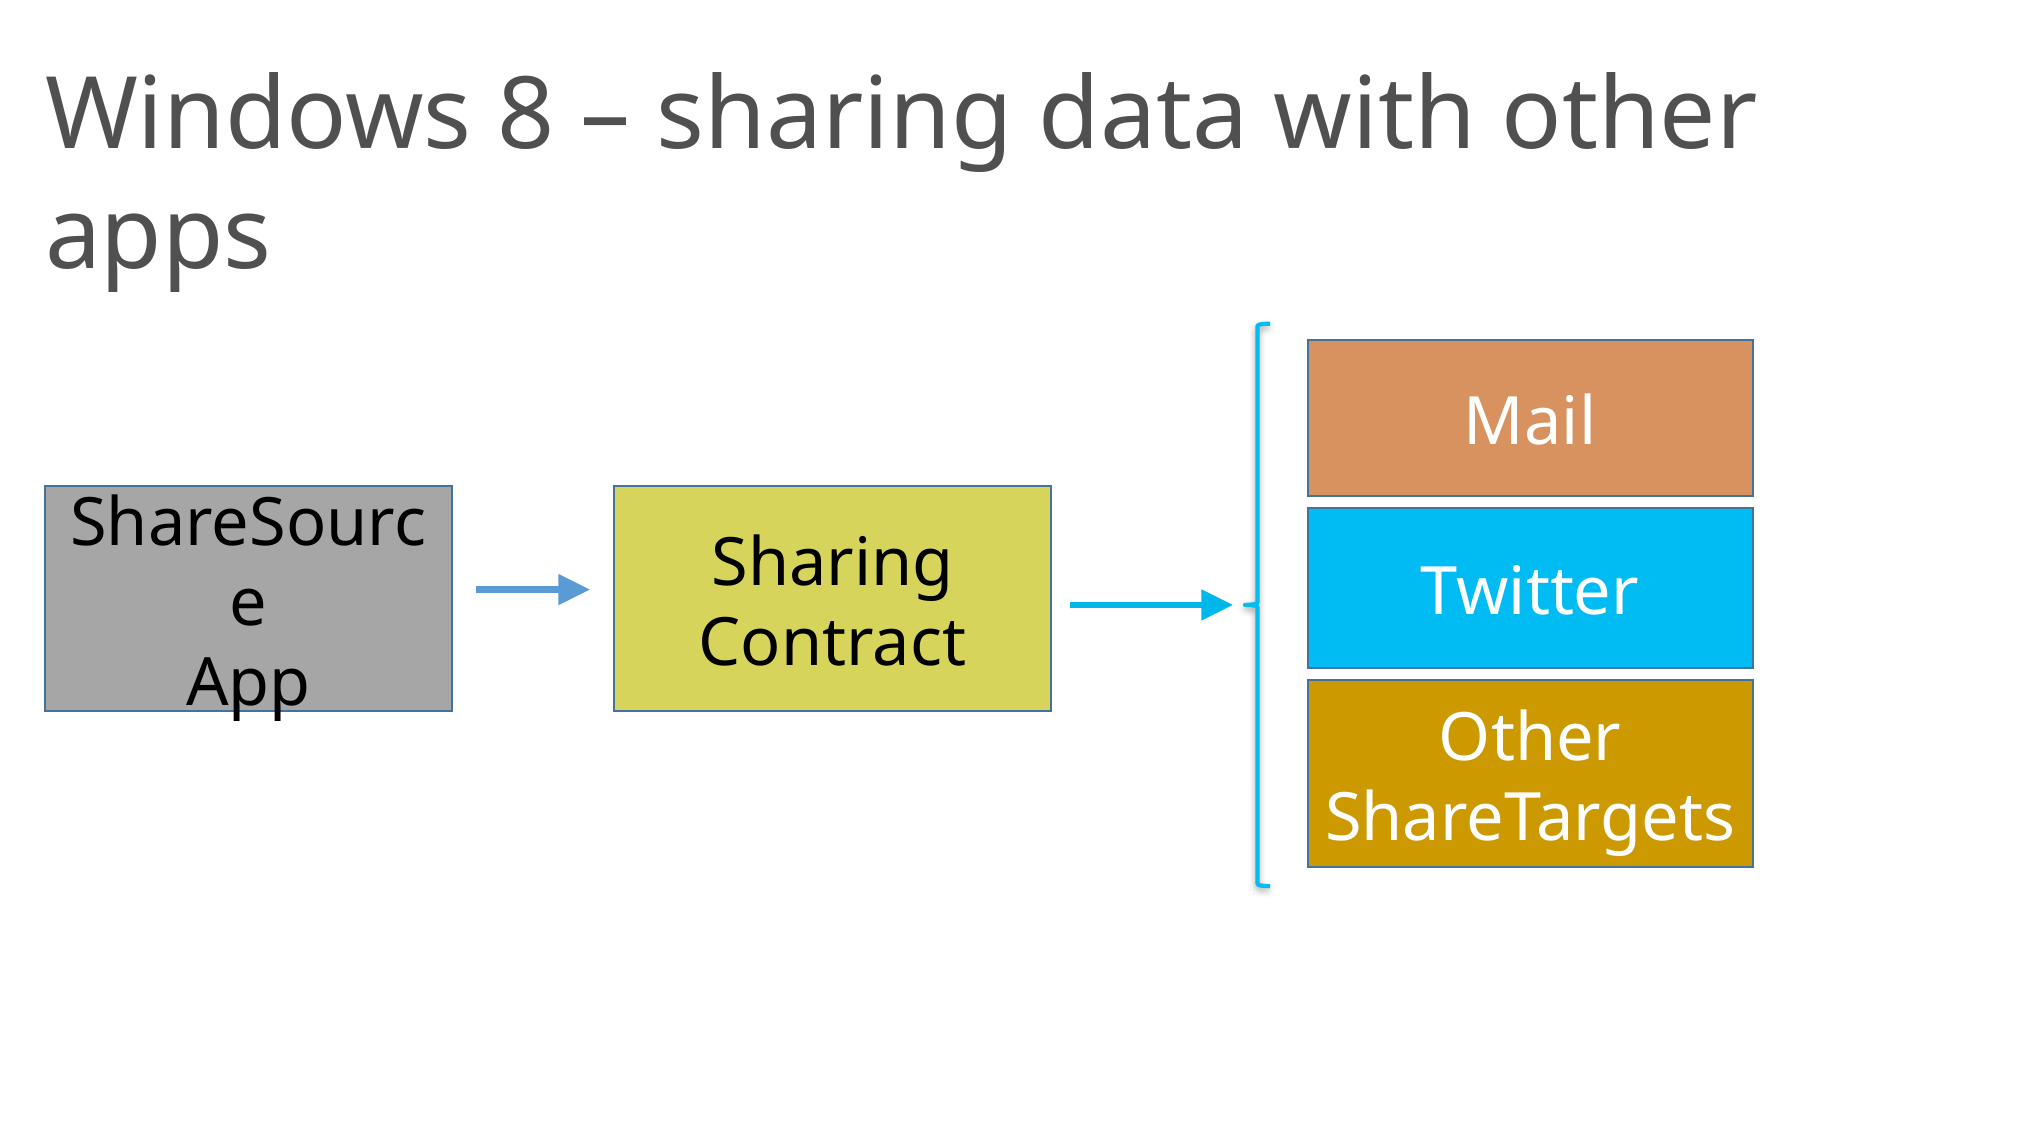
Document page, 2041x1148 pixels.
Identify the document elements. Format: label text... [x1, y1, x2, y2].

text_box Sharing Contract [613, 486, 1052, 712]
text_box Twitter [1307, 507, 1753, 668]
text_box Mail [1307, 340, 1753, 497]
text_box Other ShareTargets [1307, 679, 1753, 868]
text_box [1242, 321, 1271, 889]
title Windows 8 – sharing data with other apps [45, 48, 1996, 199]
text_box ShareSource App [45, 486, 452, 712]
